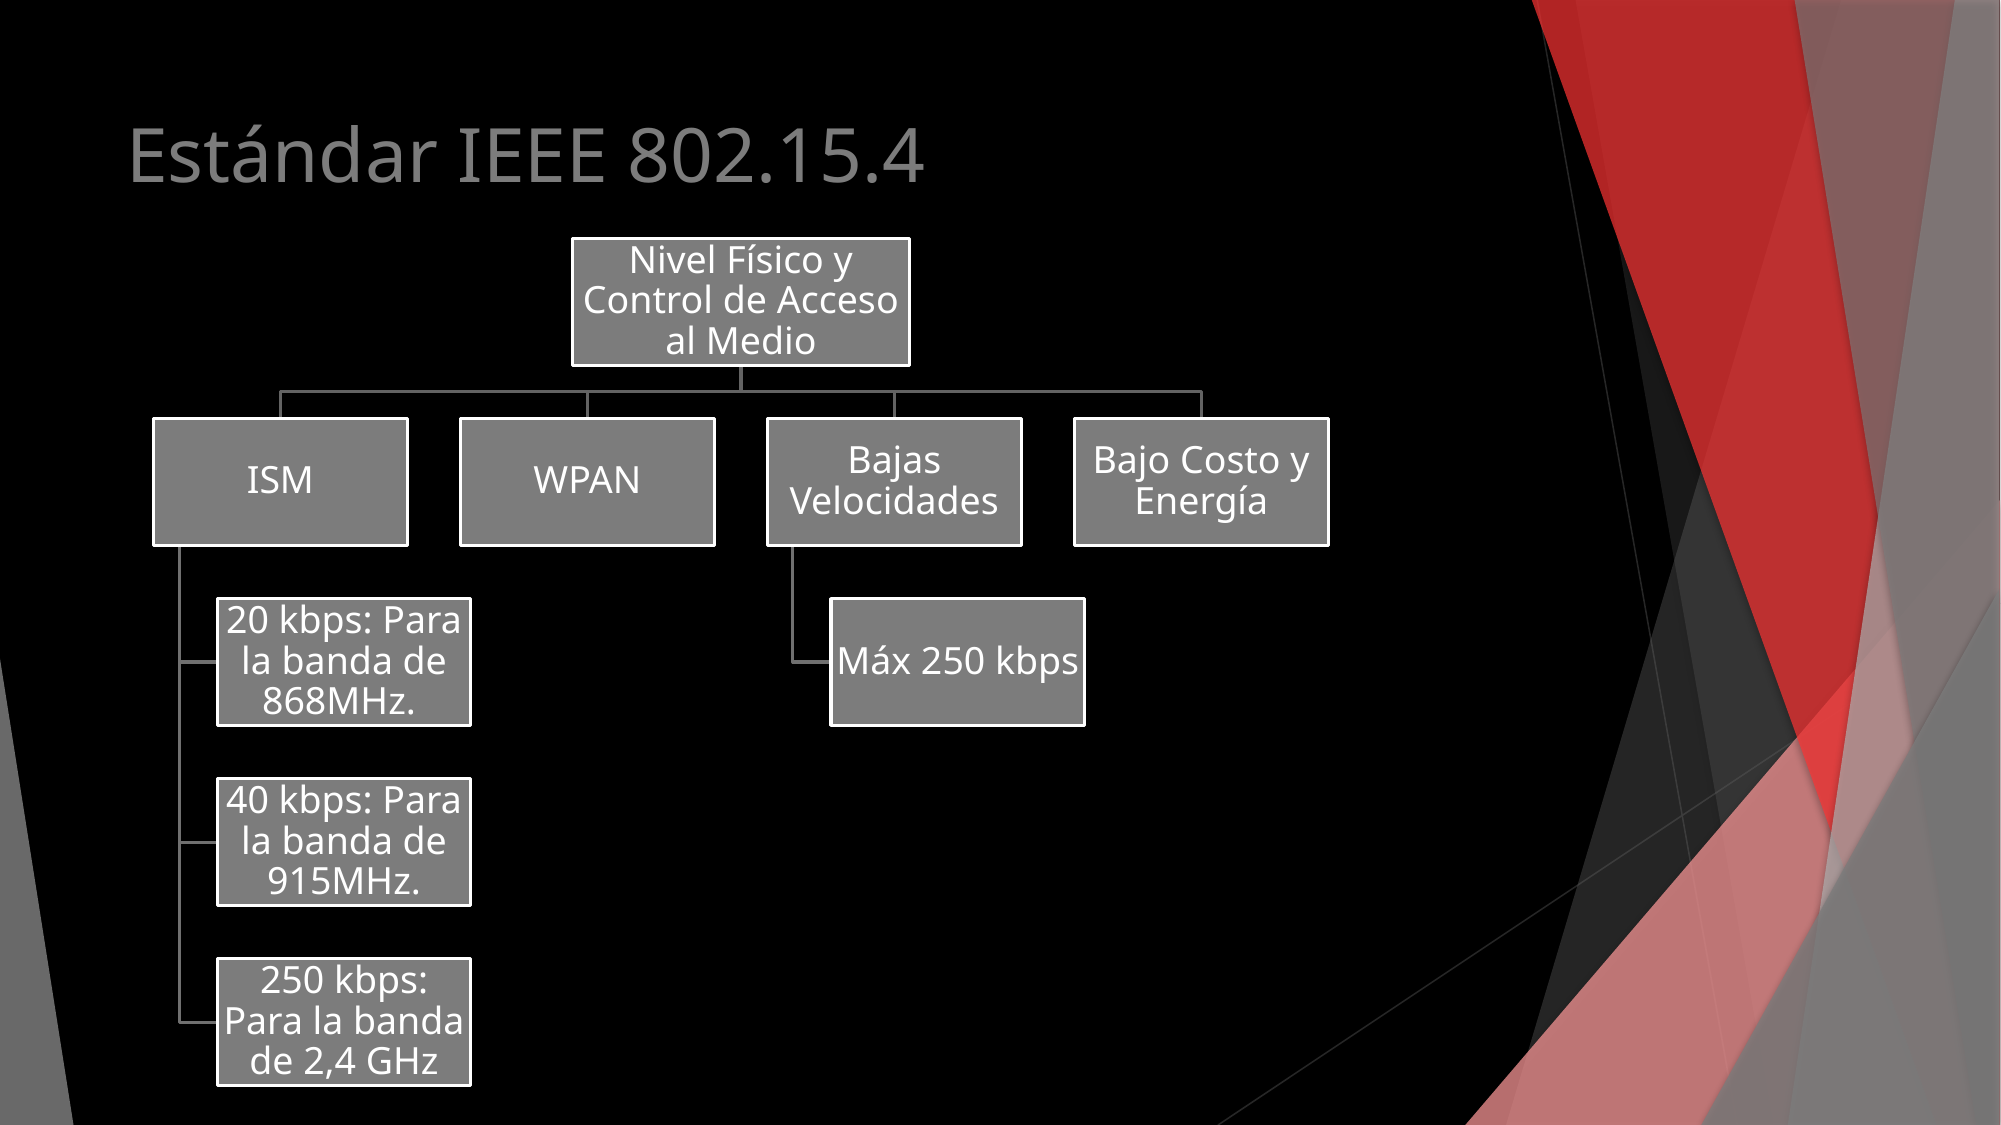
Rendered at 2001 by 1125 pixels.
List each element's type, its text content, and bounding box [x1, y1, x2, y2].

title Estándar IEEE 802.15.4 [111, 99, 1522, 237]
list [0, 237, 1646, 1087]
